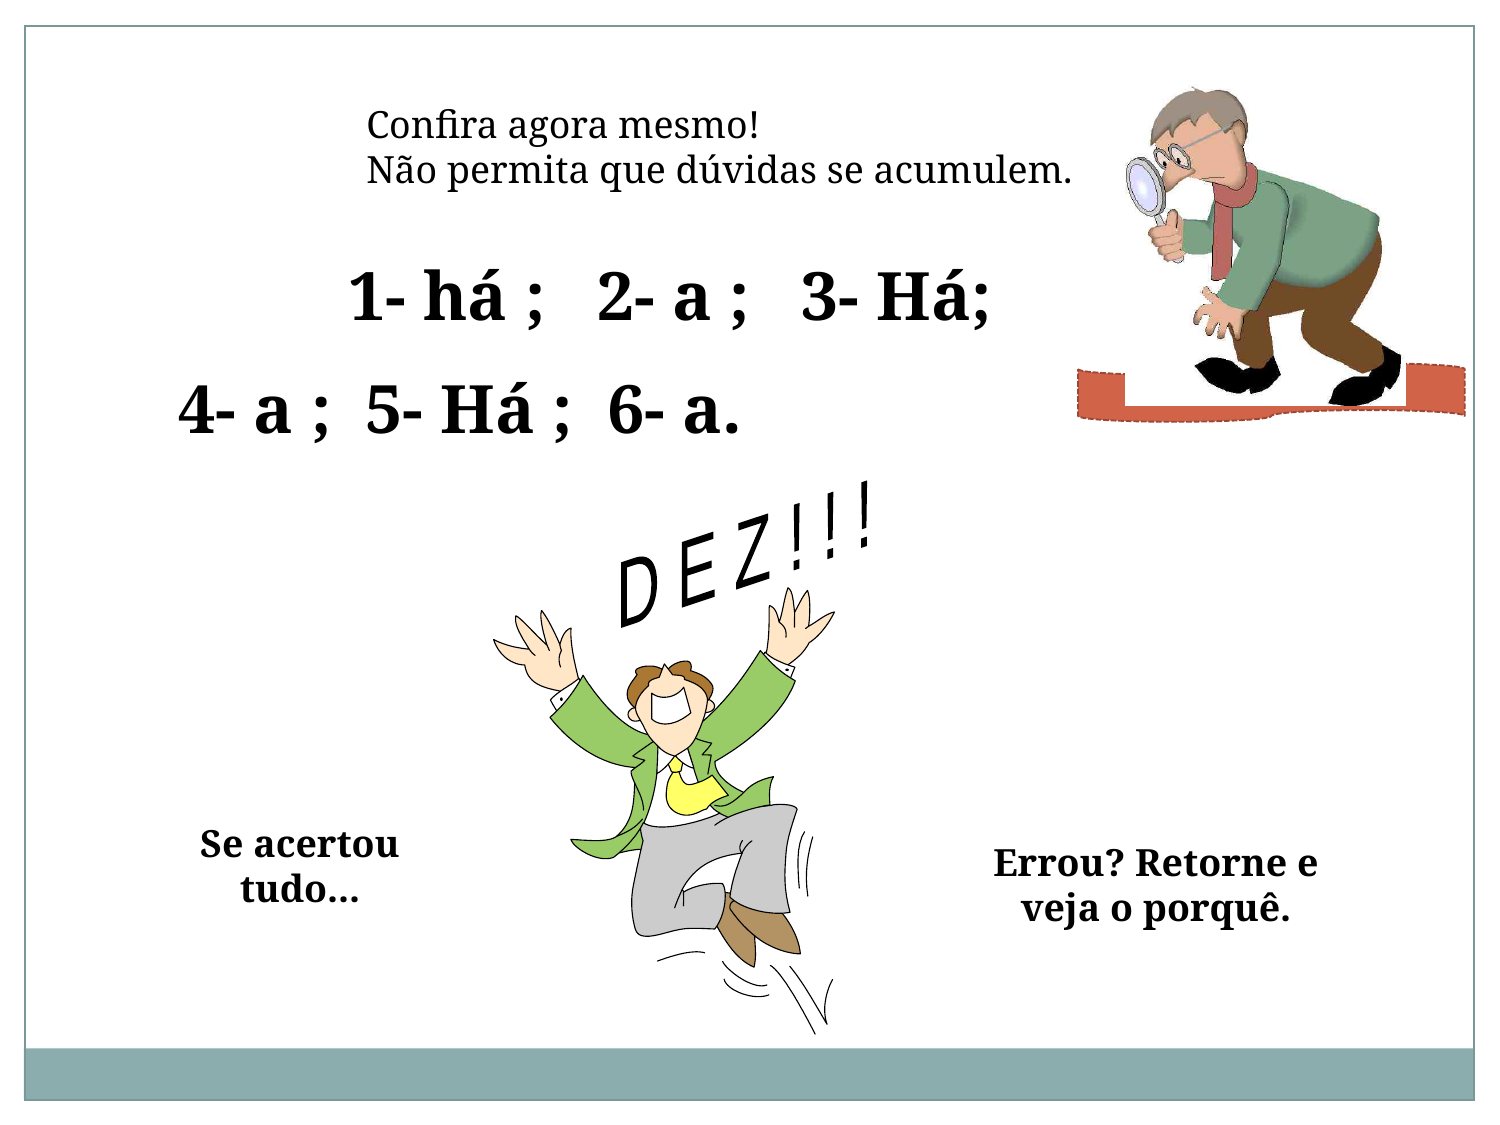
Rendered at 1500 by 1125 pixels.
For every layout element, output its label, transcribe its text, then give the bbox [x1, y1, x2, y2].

picture [1124, 70, 1407, 406]
picture [491, 585, 837, 1037]
text_box [1409, 362, 1466, 417]
text_box Confira agora mesmo! Não permita que dúvidas se acumulem. [351, 93, 1114, 199]
text_box [1077, 368, 1273, 423]
text_box Se acertou tudo... [125, 812, 475, 918]
text_box 1- há ; 2- a ; 3- Há; 4- a ; 5- Há ; 6- a. [164, 246, 1177, 454]
text_box Errou? Retorne e veja o porquê. [937, 831, 1375, 937]
